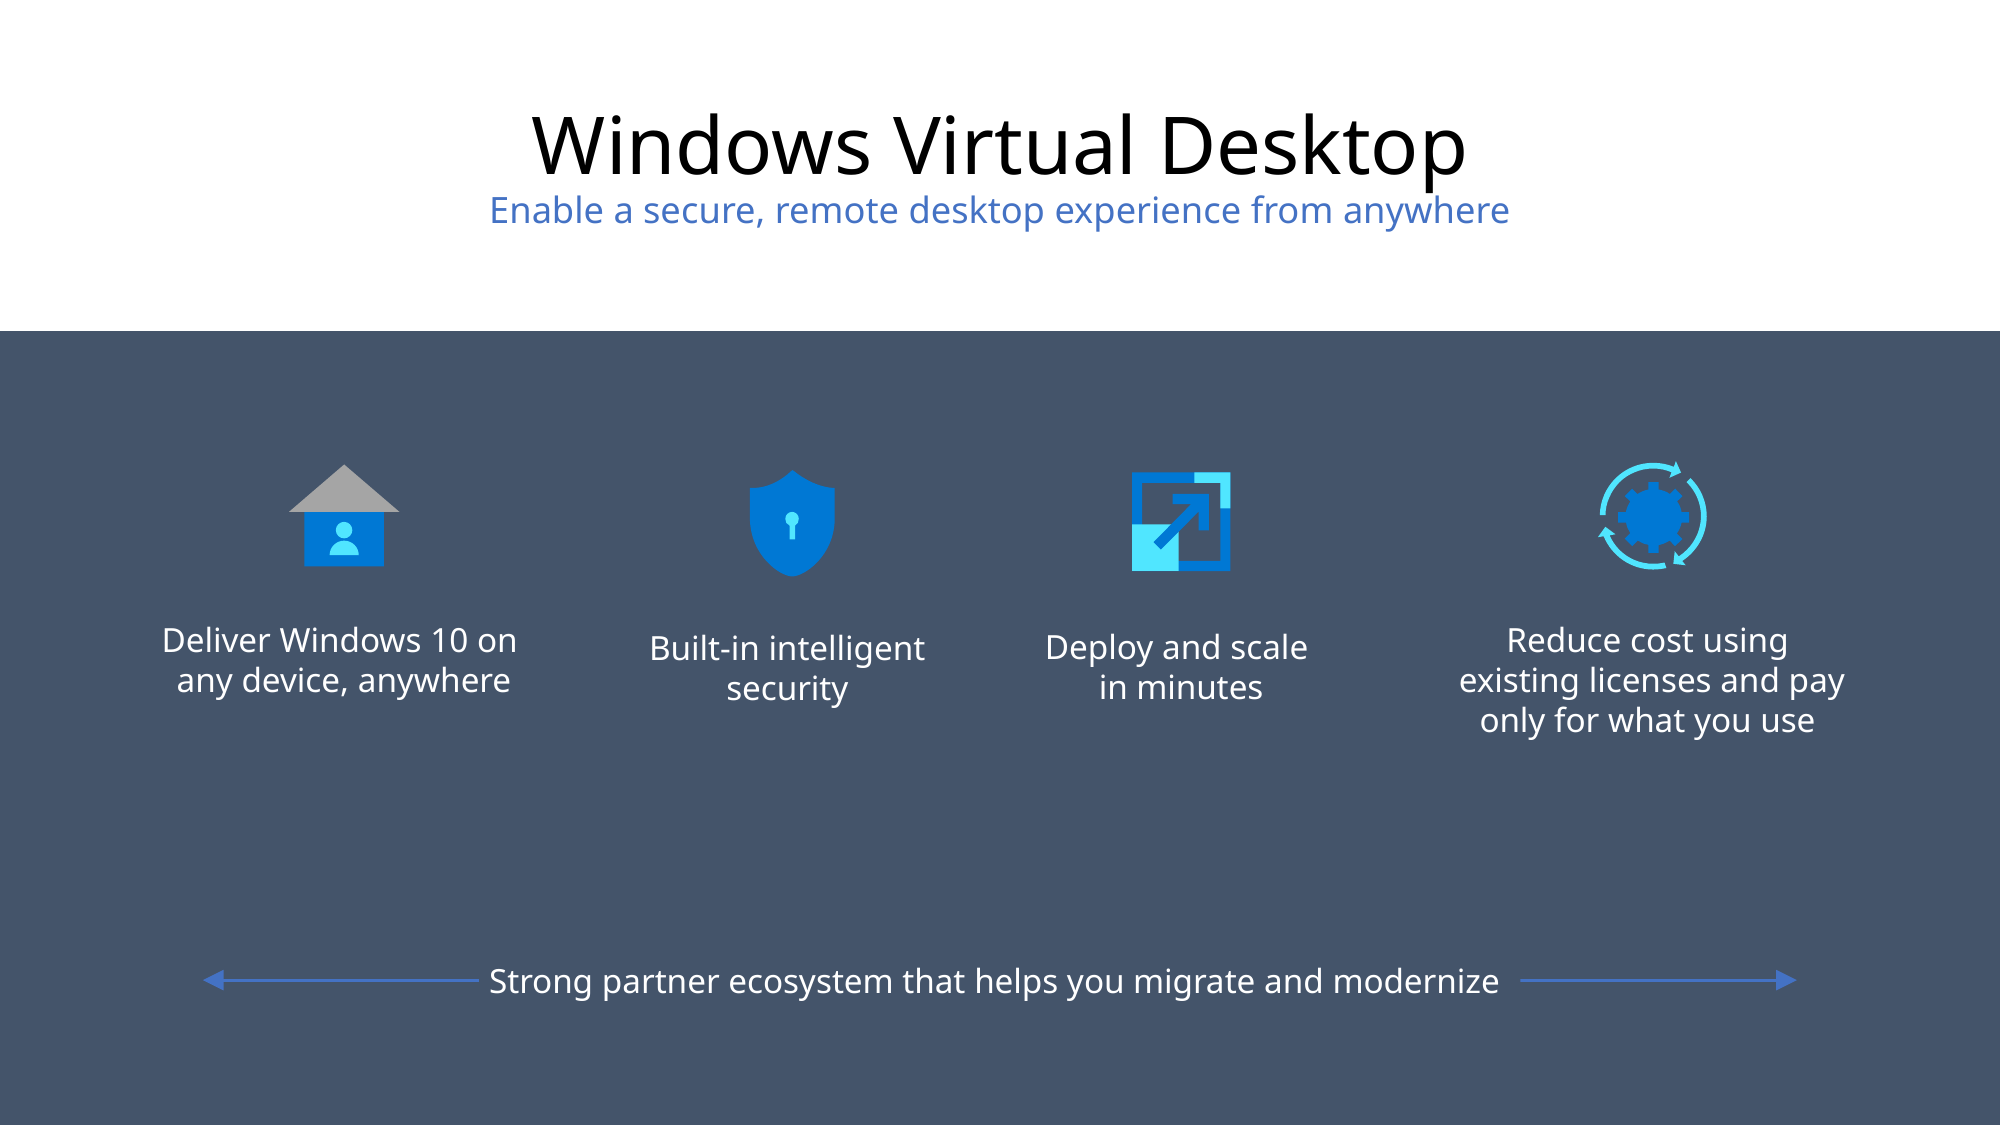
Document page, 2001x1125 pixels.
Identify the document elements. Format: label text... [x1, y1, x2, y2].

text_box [288, 464, 400, 567]
text_box Reduce cost using existing licenses and pay only for what you use [1444, 619, 1861, 721]
text_box Strong partner ecosystem that helps you migrate and modernize [479, 959, 1521, 1000]
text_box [729, 460, 855, 586]
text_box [1132, 472, 1231, 571]
text_box Built-in intelligent security [584, 627, 1000, 728]
text_box Deliver Windows 10 on any device, anywhere [136, 619, 552, 721]
text_box Deploy and scale in minutes [973, 625, 1389, 727]
title Windows Virtual Desktop Enable a secure, remote desktop experience from anywhere [96, 97, 1904, 310]
text_box [0, 330, 2000, 1125]
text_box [1597, 461, 1707, 570]
